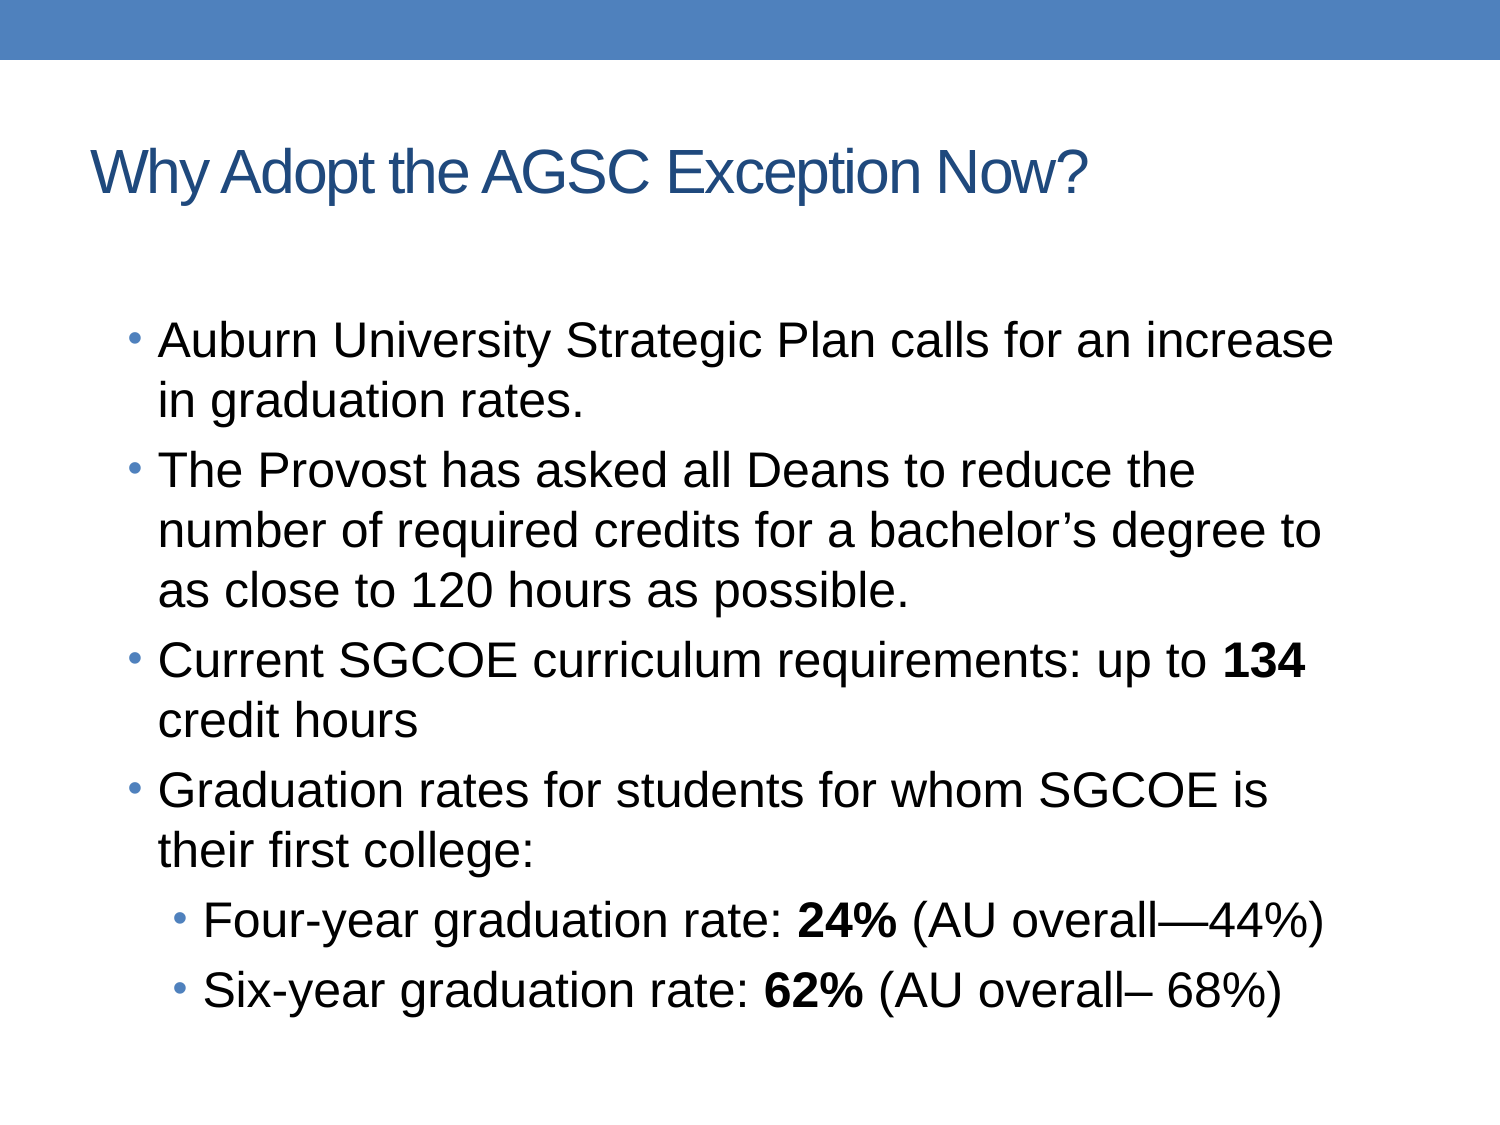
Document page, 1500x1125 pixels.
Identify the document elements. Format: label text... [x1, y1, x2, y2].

list Auburn University Strategic Plan calls for an increase in graduation rates. The Provost has asked all Deans to reduce the number of required credits for a bachelor’s degree to as close to 120 hours as possible. Current SGCOE curriculum requirements: up to 134 credit hours Graduation rates for students for whom SGCOE is their first college: Four-year graduation rate: 24% (AU overall—44%) Six-year graduation rate: 62% (AU overall– 68%) [112, 299, 1388, 1075]
title Why Adopt the AGSC Exception Now? [75, 87, 1425, 250]
